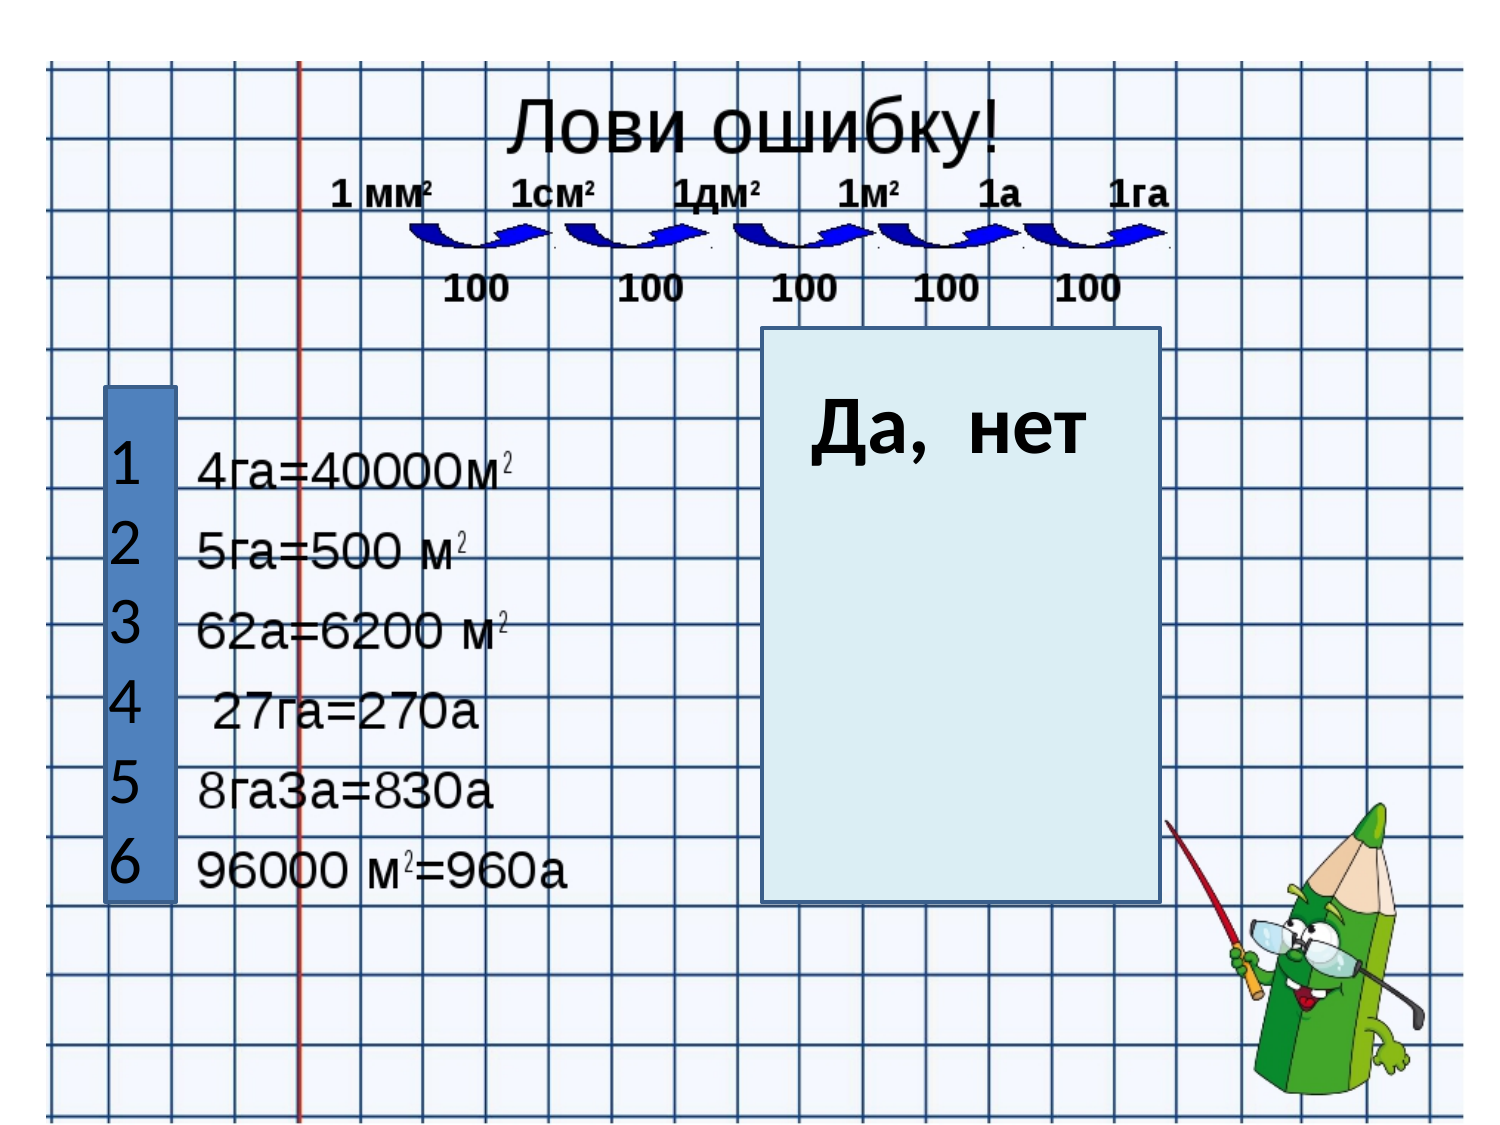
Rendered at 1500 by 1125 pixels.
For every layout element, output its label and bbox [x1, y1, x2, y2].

picture [46, 61, 1466, 1125]
